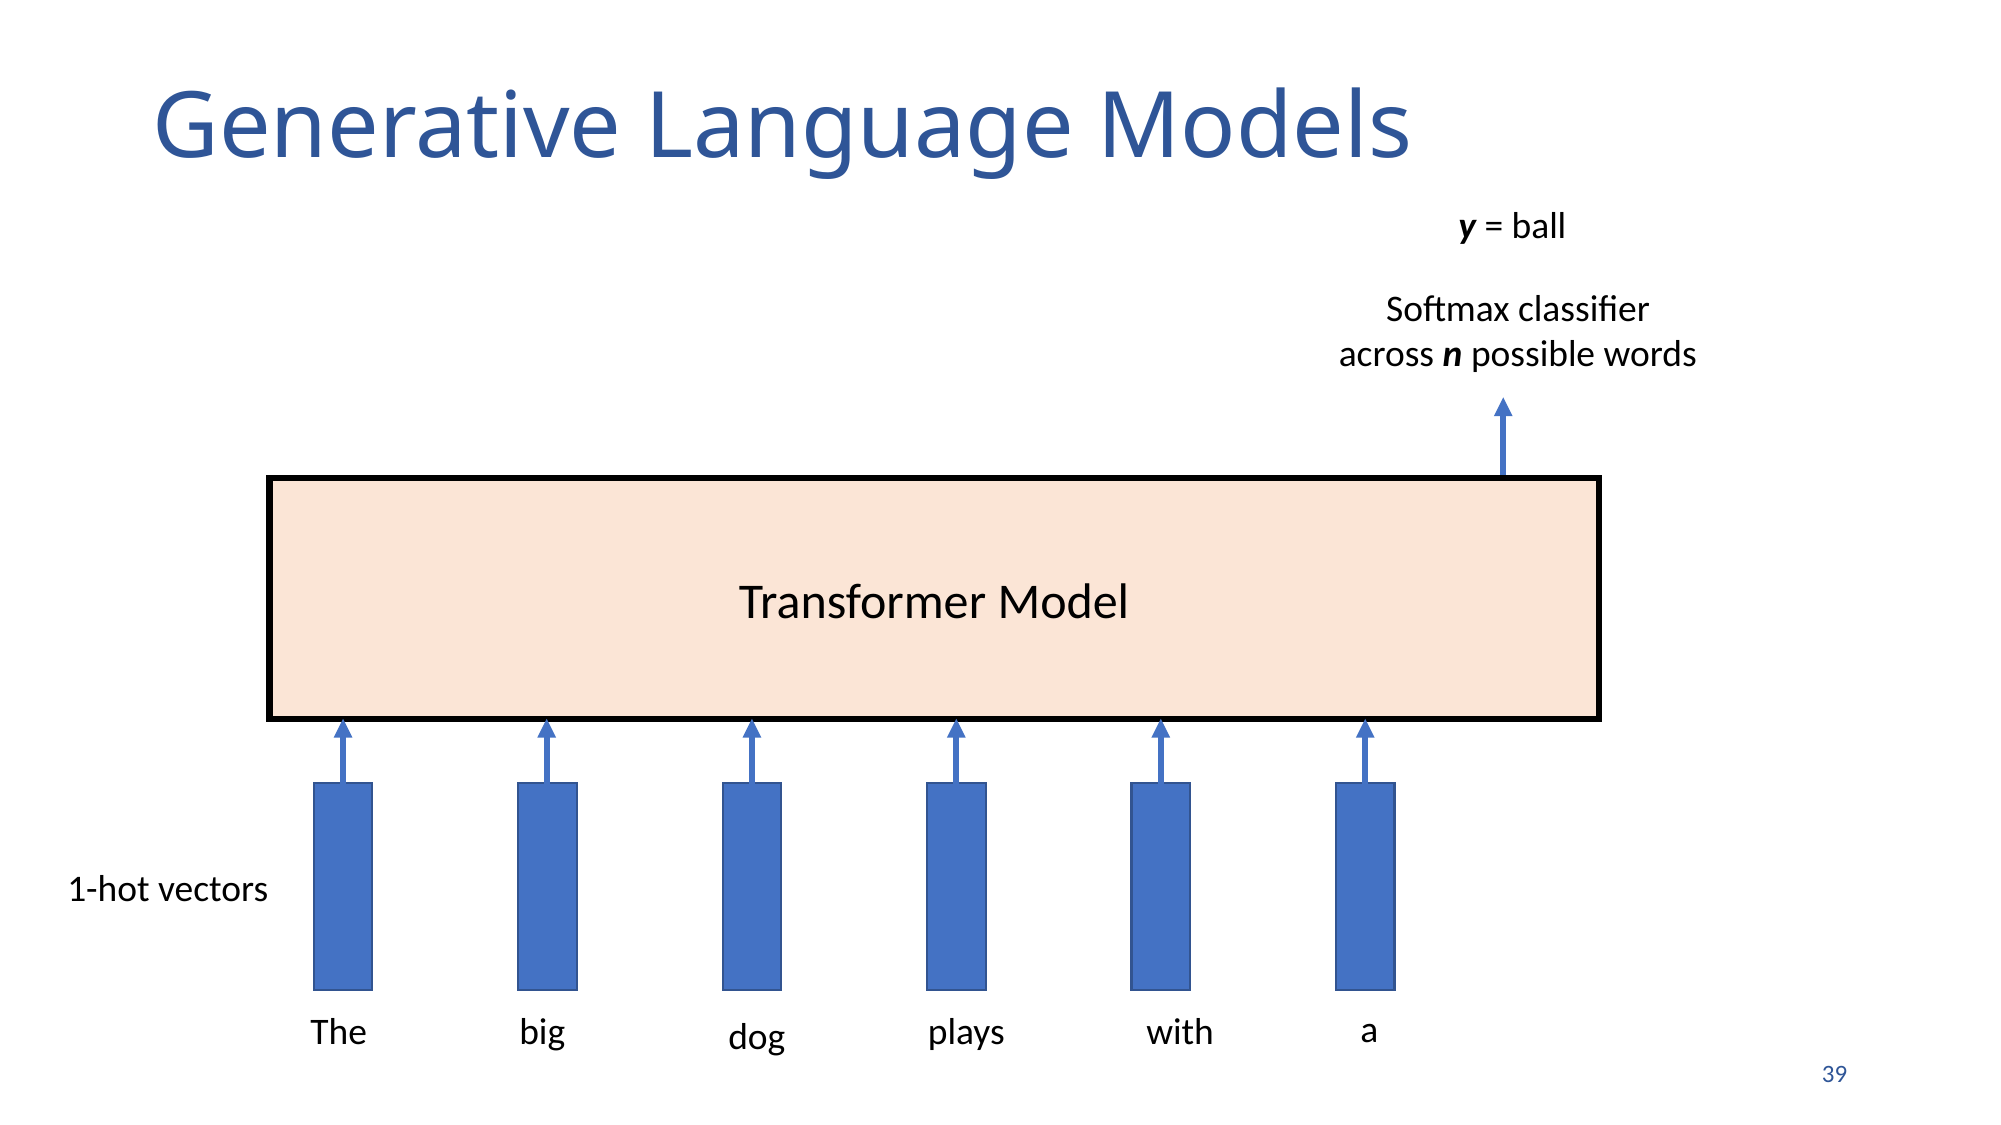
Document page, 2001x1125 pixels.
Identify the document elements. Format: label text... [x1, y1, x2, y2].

text_box dog [713, 1004, 809, 1065]
text_box a [1345, 997, 1402, 1057]
text_box with [1131, 999, 1238, 1059]
text_box [1130, 782, 1191, 991]
text_box big [504, 1000, 589, 1060]
text_box Softmax classifier across n possible words [1323, 277, 1713, 382]
text_box The [295, 1000, 391, 1060]
text_box [517, 782, 578, 991]
text_box [313, 782, 373, 991]
text_box plays [913, 1000, 1029, 1060]
text_box [1335, 782, 1396, 991]
text_box [926, 782, 987, 991]
text_box 1-hot vectors [52, 856, 284, 917]
slide_number 38 [1412, 1042, 1863, 1103]
text_box [722, 782, 782, 991]
text_box y = ball [1443, 193, 1591, 254]
title Generative Language Models [137, 59, 1863, 196]
text_box Transformer Model [269, 477, 1600, 720]
